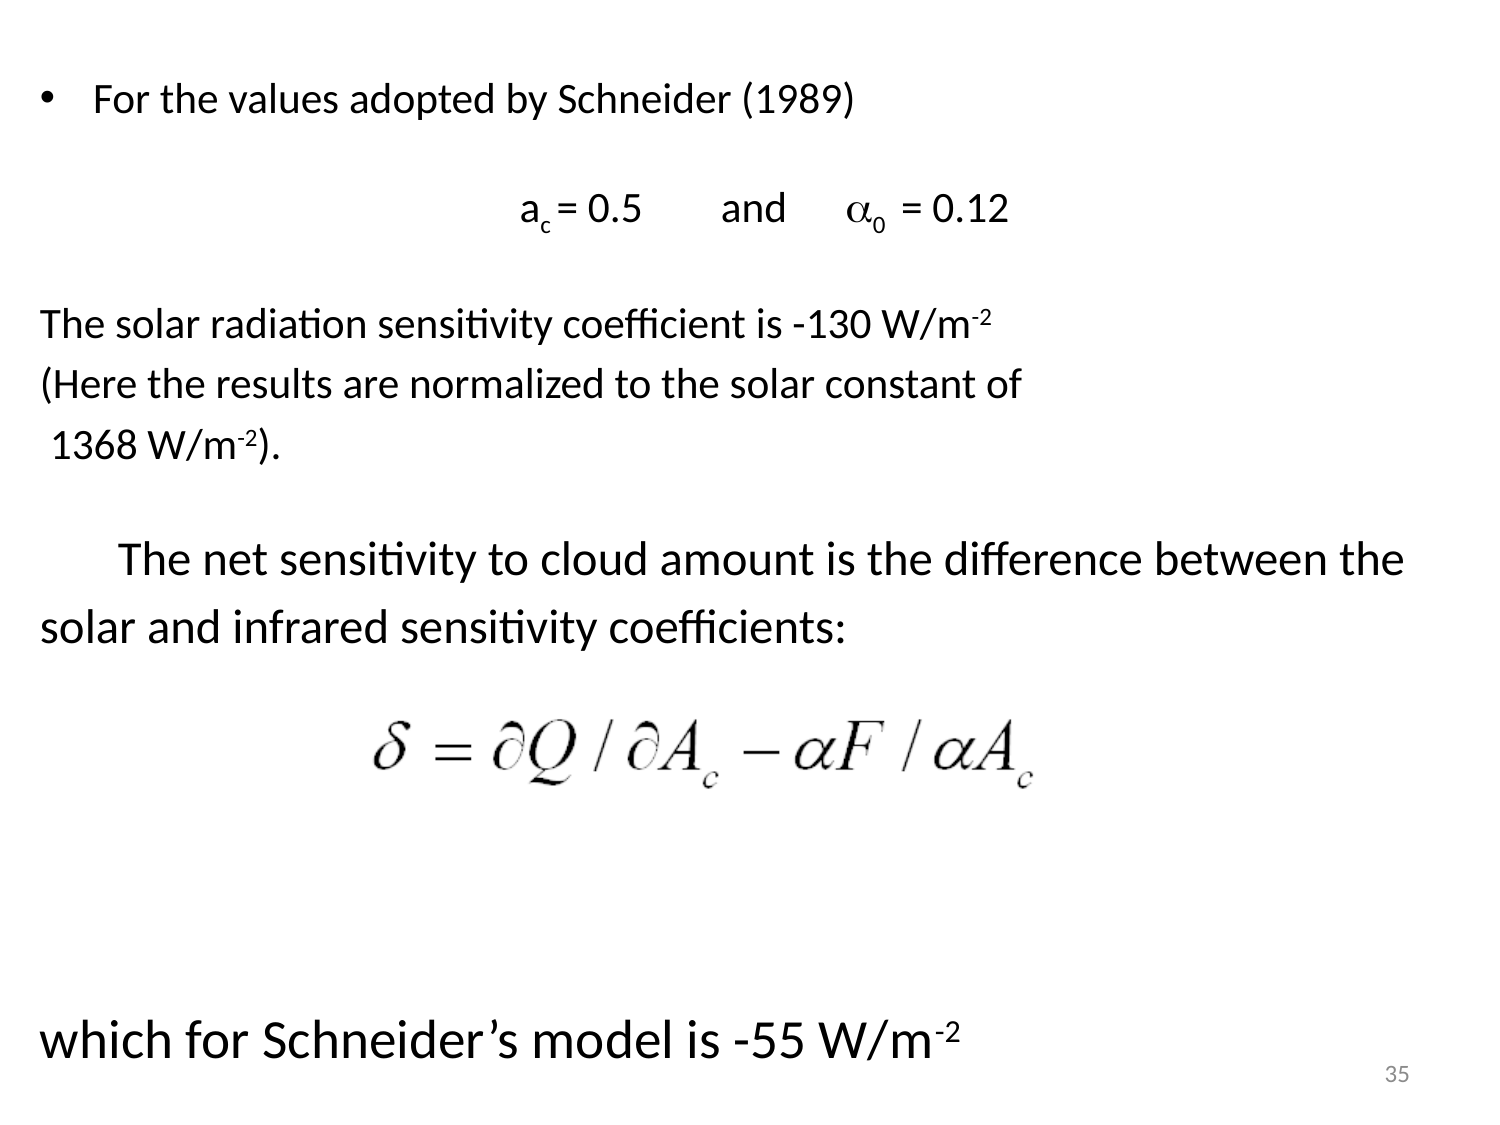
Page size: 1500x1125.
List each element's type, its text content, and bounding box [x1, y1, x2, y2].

slide_number 35 [1074, 1042, 1425, 1103]
picture [362, 699, 1052, 808]
list For the values adopted by Schneider (1989) ac = 0.5 and 0 = 0.12 The solar radiation sensitivity coefficient is -130 W/m-2 (Here the results are normalized to the solar constant of 1368 W/m-2). The net sensitivity to cloud amount is the difference between the solar and infrared sensitivity coefficients: which for Schneider’s model is -55 W/m-2 [24, 62, 1475, 1088]
